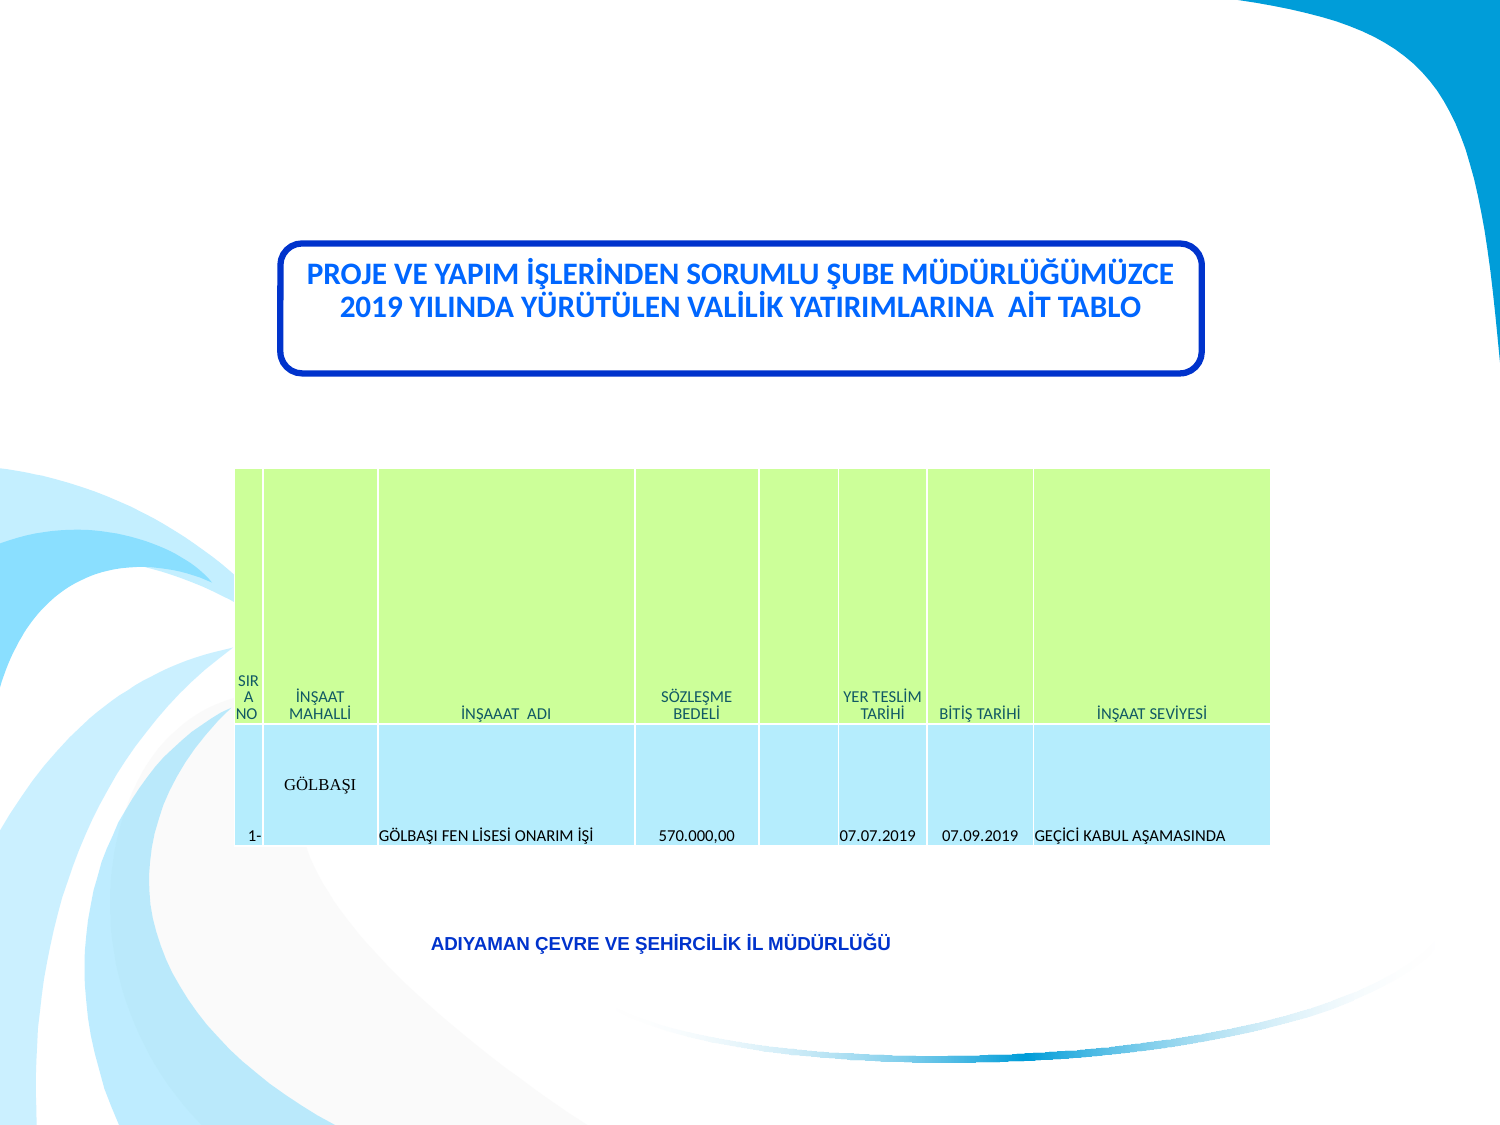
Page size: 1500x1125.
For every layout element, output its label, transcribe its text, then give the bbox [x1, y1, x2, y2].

text_box PROJE VE YAPIM İŞLERİNDEN SORUMLU ŞUBE MÜDÜRLÜĞÜMÜZCE 2019 YILINDA YÜRÜTÜLEN VALİLİK YATIRIMLARINA AİT TABLO [278, 241, 1204, 376]
table_cell 07.09.2019 [928, 725, 1033, 845]
table_header İNŞAAT SEVİYESİ [1034, 469, 1270, 723]
table_cell 1- [235, 725, 262, 845]
table_header SIRA NO [235, 469, 262, 723]
text_box [280, 216, 1202, 254]
table_header İNŞAAT MAHALLİ [264, 469, 377, 723]
table_header İNŞAAAT ADI [379, 469, 634, 723]
table_cell 570.000,00 [636, 725, 758, 845]
table_cell GÖLBAŞI FEN LİSESİ ONARIM İŞİ [379, 725, 634, 845]
text_box ADIYAMAN ÇEVRE VE ŞEHİRCİLİK İL MÜDÜRLÜĞÜ [395, 920, 926, 966]
table_header BİTİŞ TARİHİ [928, 469, 1033, 723]
table_cell 07.07.2019 [839, 725, 926, 845]
table_cell GÖLBAŞI [264, 725, 377, 845]
table_header [760, 469, 838, 723]
table_header YER TESLİM TARİHİ [839, 469, 926, 723]
table_cell GEÇİCİ KABUL AŞAMASINDA [1034, 725, 1270, 845]
table_header SÖZLEŞME BEDELİ [636, 469, 758, 723]
table_cell [760, 725, 838, 845]
